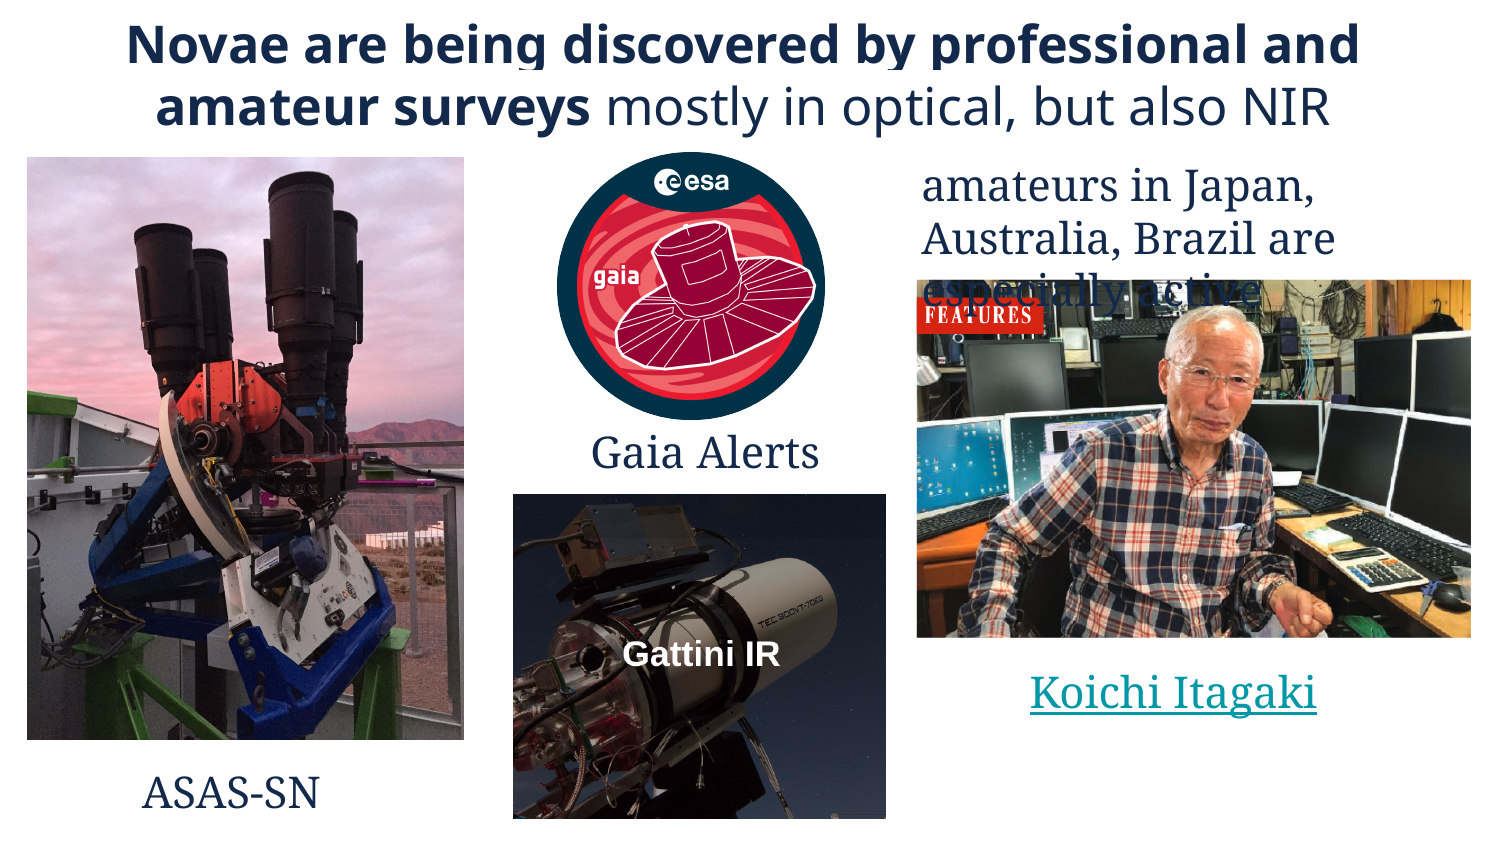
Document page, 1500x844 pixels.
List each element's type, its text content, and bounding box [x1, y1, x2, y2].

picture [912, 276, 1476, 642]
picture [513, 494, 887, 819]
picture [549, 145, 832, 428]
text_box ASAS-SN [126, 749, 342, 822]
title Novae are being discovered by professional and amateur surveys mostly in optical, but also NIR [12, 0, 1475, 189]
text_box Koichi Itagaki [1014, 651, 1365, 723]
picture [27, 157, 464, 740]
text_box amateurs in Japan, Australia, Brazil are especially active [906, 142, 1500, 277]
text_box Gaia Alerts [575, 409, 852, 483]
